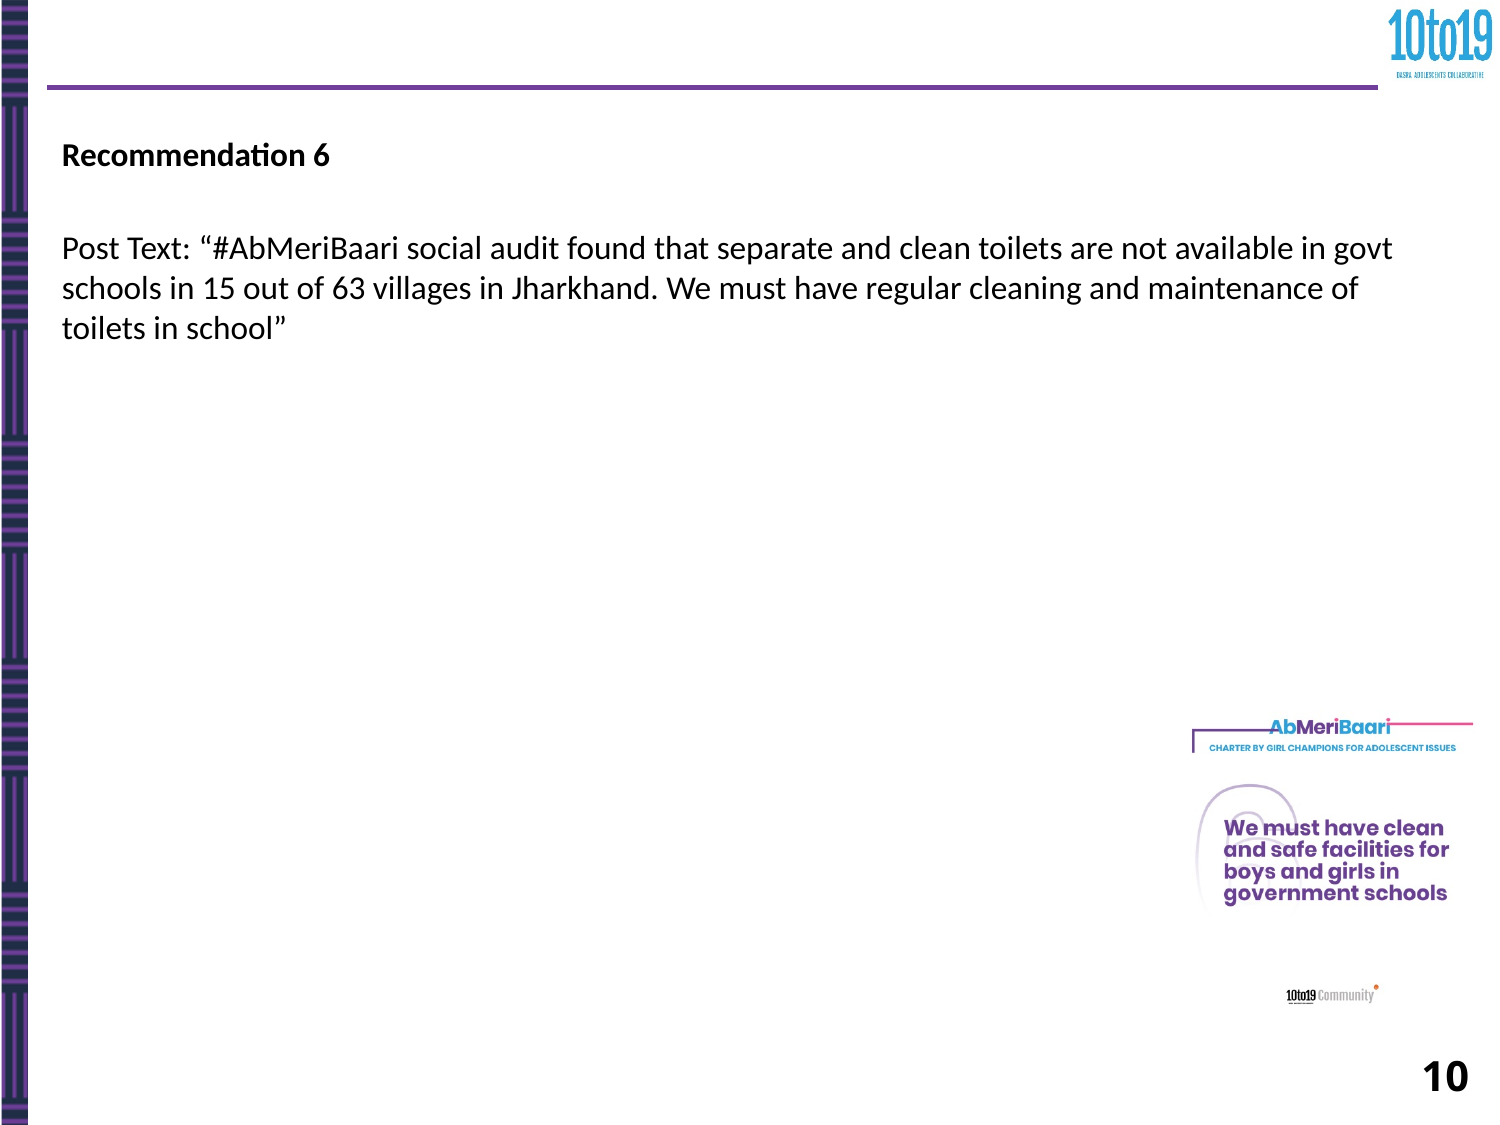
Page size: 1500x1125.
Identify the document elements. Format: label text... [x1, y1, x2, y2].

list Recommendation 6 Post Text: “#AbMeriBaari social audit found that separate and clean toilets are not available in govt schools in 15 out of 63 villages in Jharkhand. We must have regular cleaning and maintenance of toilets in school” [46, 125, 1444, 997]
picture [1383, 0, 1500, 88]
slide_number 10 [1134, 1048, 1485, 1109]
picture [1, 1, 28, 1125]
picture [1168, 699, 1495, 1026]
